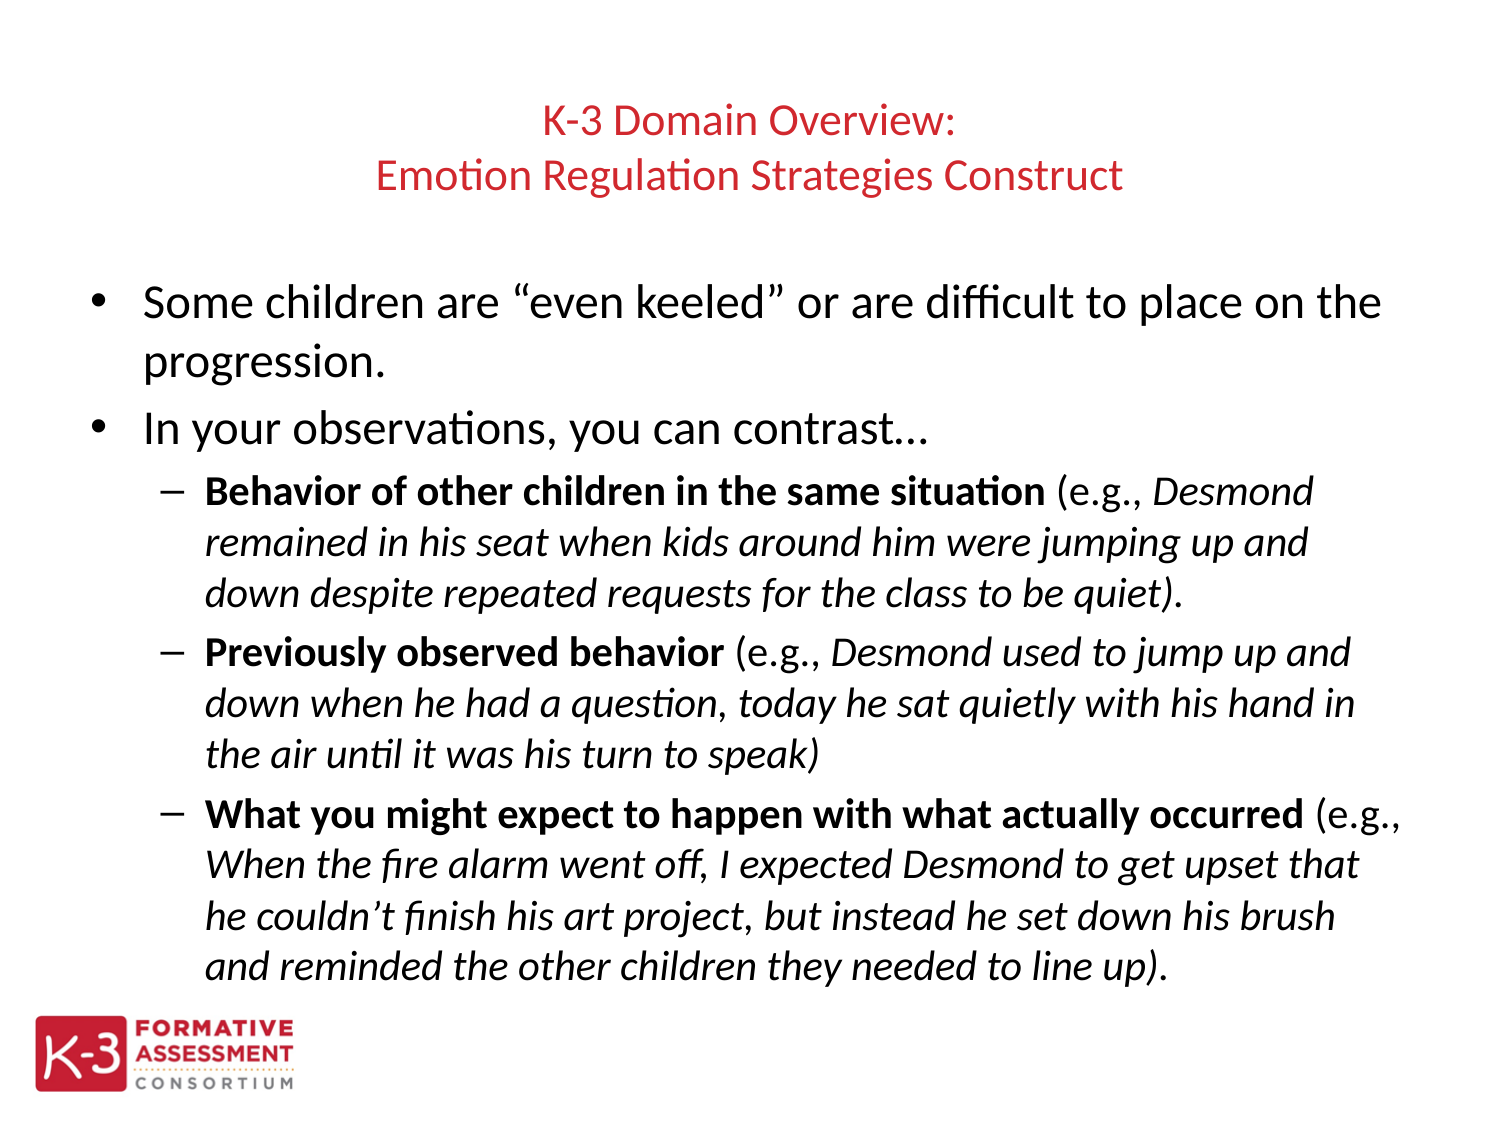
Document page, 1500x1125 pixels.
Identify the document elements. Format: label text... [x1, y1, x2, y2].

title K-3 Domain Overview: Emotion Regulation Strategies Construct [75, 20, 1425, 209]
picture [25, 1008, 304, 1100]
list Some children are “even keeled” or are difficult to place on the progression. In your observations, you can contrast… Behavior of other children in the same situation (e.g., Desmond remained in his seat when kids around him were jumping up and down despite repeated requests for the class to be quiet). Previously observed behavior (e.g., Desmond used to jump up and down when he had a question, today he sat quietly with his hand in the air until it was his turn to speak) What you might expect to happen with what actually occurred (e.g., When the fire alarm went off, I expected Desmond to get upset that he couldn’t finish his art project, but instead he set down his brush and reminded the other children they needed to line up). [75, 262, 1425, 1005]
